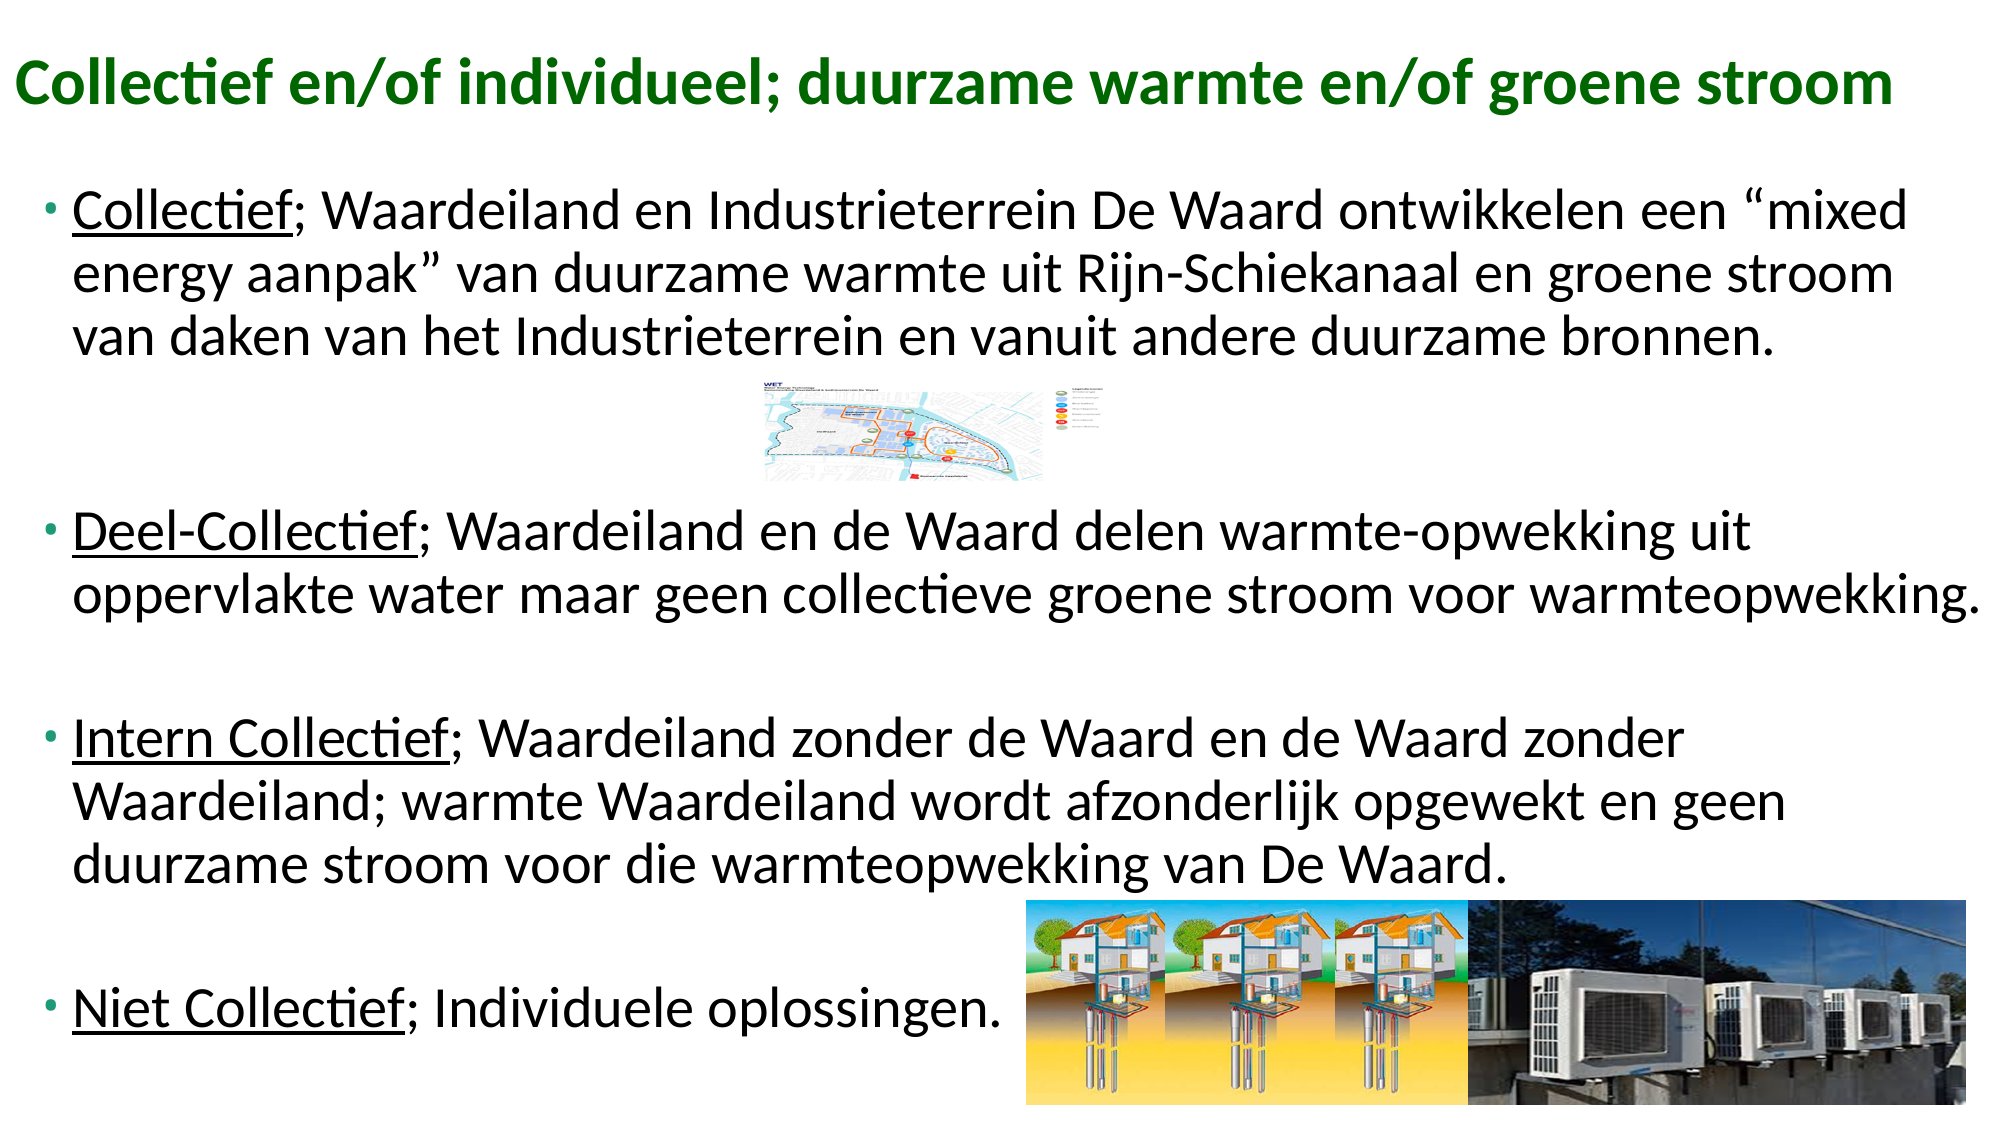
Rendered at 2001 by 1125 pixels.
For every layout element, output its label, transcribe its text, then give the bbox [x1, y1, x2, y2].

title Collectief en/of individueel; duurzame warmte en/of groene stroom [0, 14, 2000, 153]
picture [734, 366, 1179, 502]
text_box Collectief; Waardeiland en Industrieterrein De Waard ontwikkelen een “mixed energy aanpak” van duurzame warmte uit Rijn-Schiekanaal en groene stroom van daken van het Industrieterrein en vanuit andere duurzame bronnen. Deel-Collectief; Waardeiland en de Waard delen warmte-opwekking uit oppervlakte water maar geen collectieve groene stroom voor warmteopwekking. Intern Collectief; Waardeiland zonder de Waard en de Waard zonder Waardeiland; warmte Waardeiland wordt afzonderlijk opgewekt en geen duurzame stroom voor die warmteopwekking van De Waard. Niet Collectief; Individuele oplossingen. [19, 171, 2000, 1125]
picture [1026, 900, 1966, 1105]
